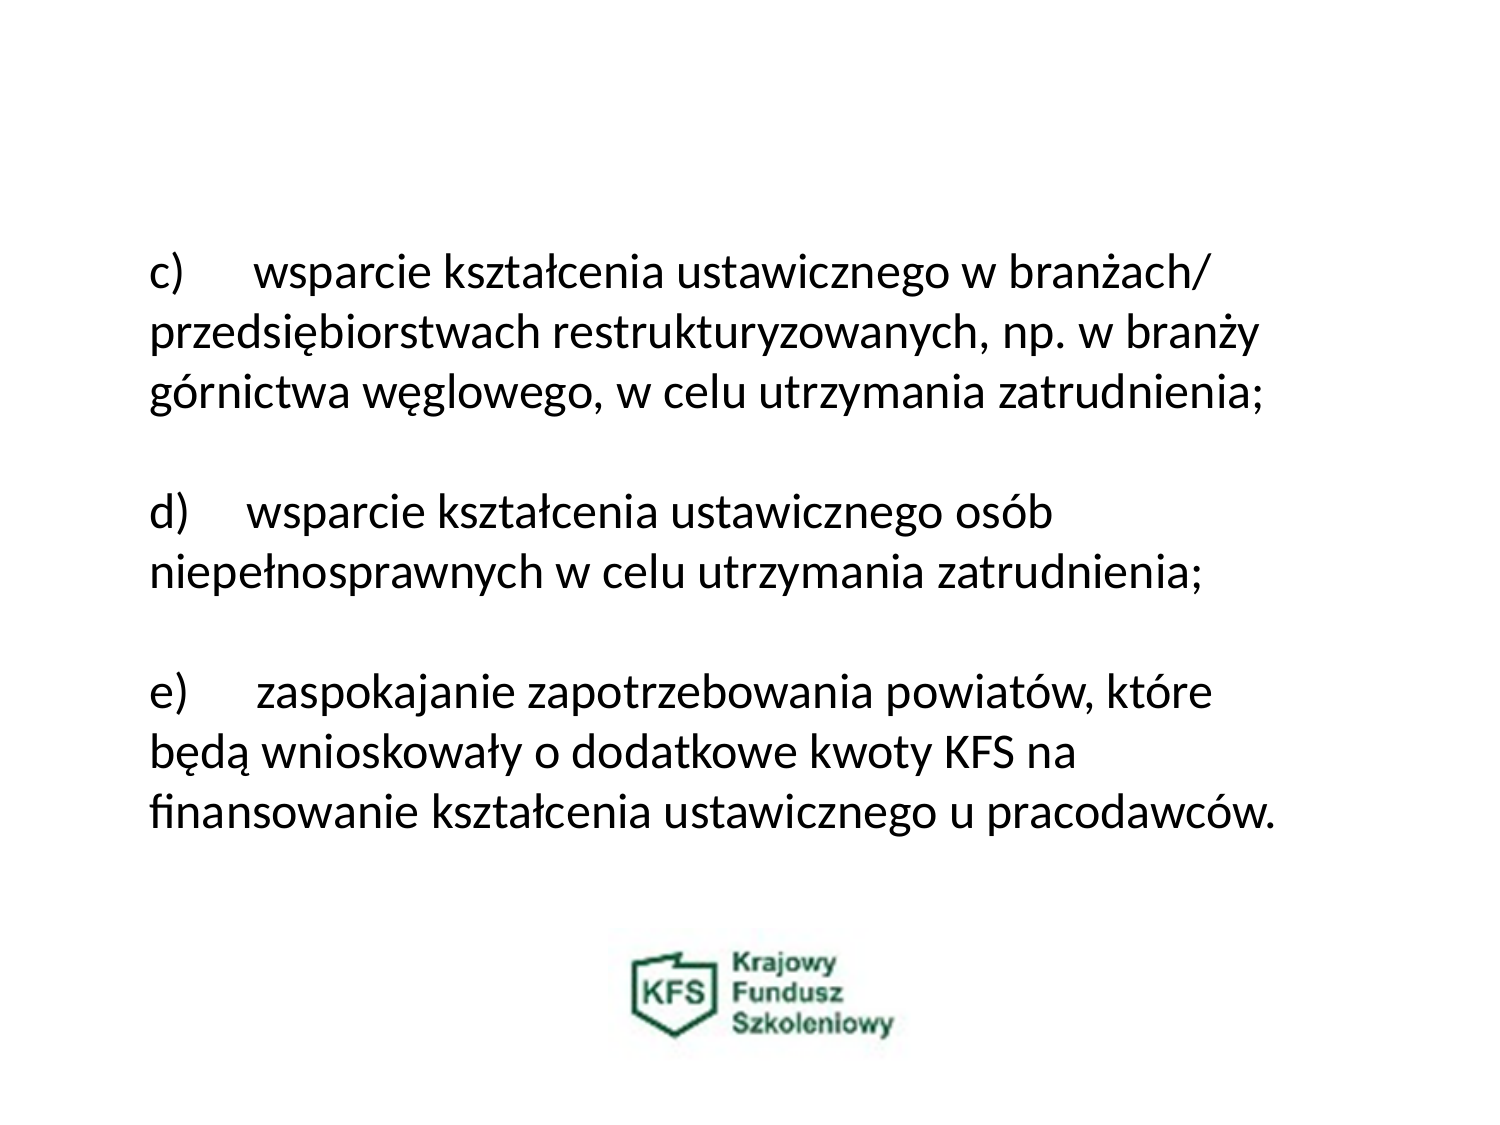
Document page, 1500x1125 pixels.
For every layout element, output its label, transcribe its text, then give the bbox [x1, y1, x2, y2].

title c) wsparcie kształcenia ustawicznego w branżach/ przedsiębiorstwach restrukturyzowanych, np. w branży górnictwa węglowego, w celu utrzymania zatrudnienia; d) wsparcie kształcenia ustawicznego osób niepełnosprawnych w celu utrzymania zatrudnienia; e) zaspokajanie zapotrzebowania powiatów, które będą wnioskowały o dodatkowe kwoty KFS na finansowanie kształcenia ustawicznego u pracodawców. [134, 149, 1312, 929]
picture [608, 928, 916, 1061]
